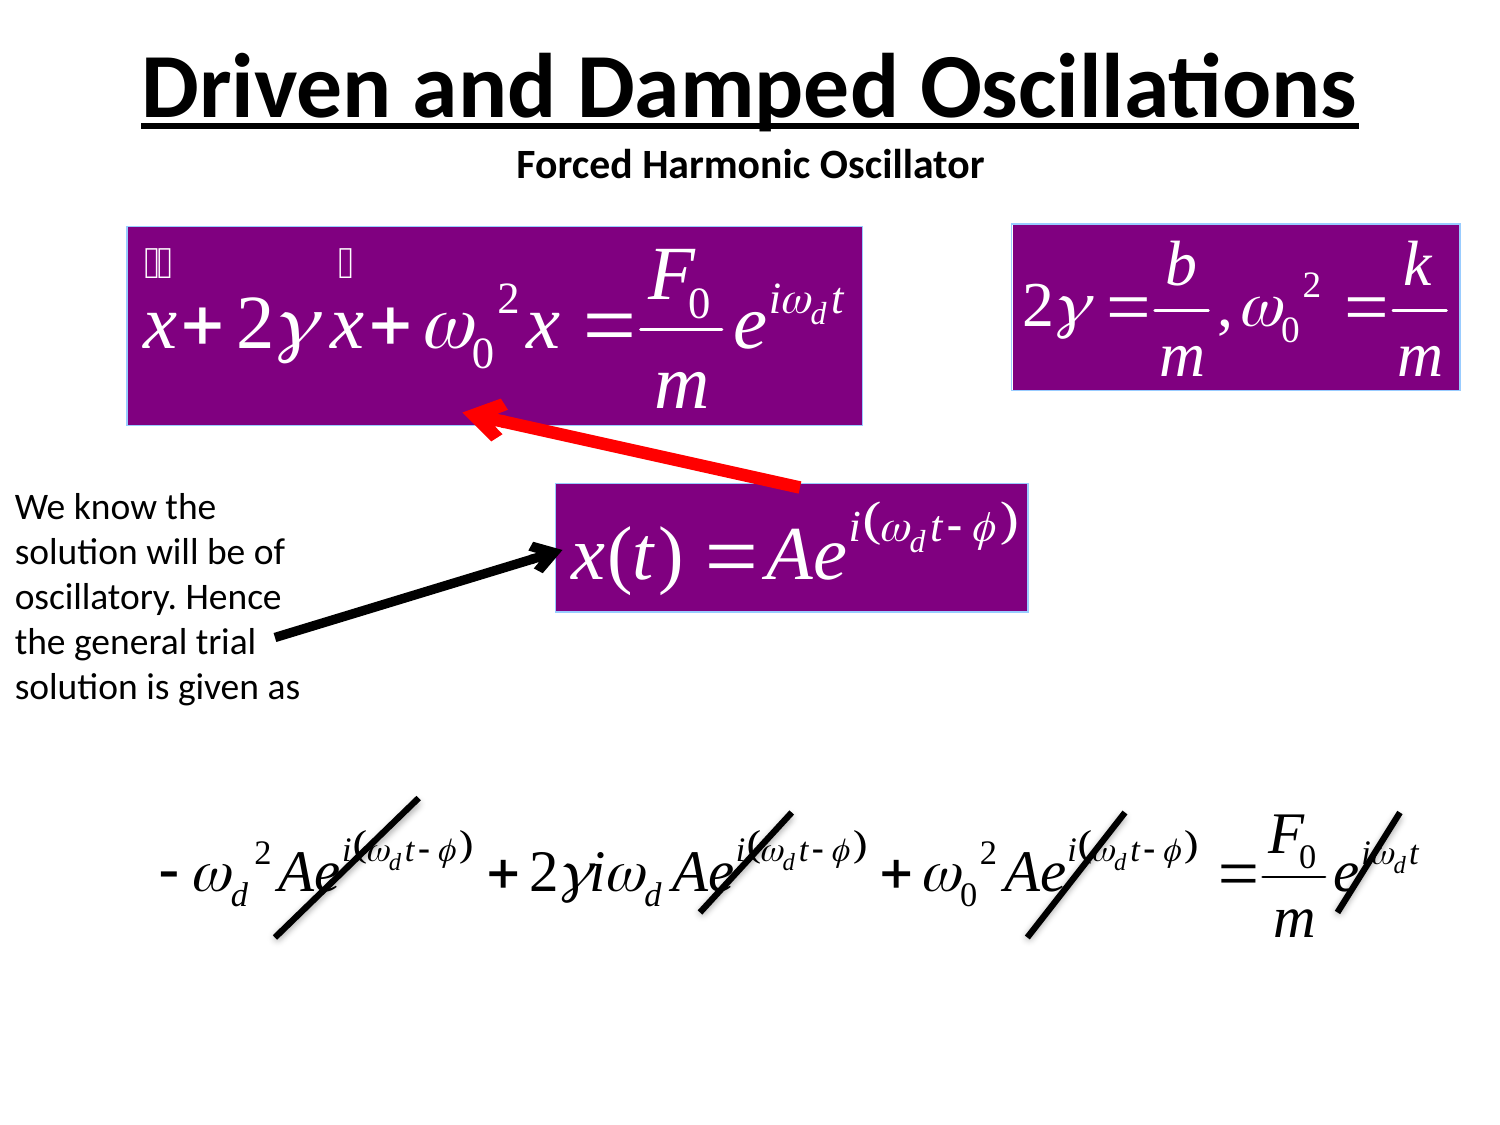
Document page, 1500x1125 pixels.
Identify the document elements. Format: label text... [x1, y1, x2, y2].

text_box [462, 412, 801, 488]
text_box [1337, 812, 1401, 913]
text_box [274, 549, 563, 638]
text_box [555, 484, 1028, 612]
text_box Forced Harmonic Oscillator [501, 129, 1010, 195]
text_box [274, 797, 419, 938]
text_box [699, 812, 792, 913]
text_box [1012, 224, 1460, 391]
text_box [127, 226, 862, 426]
title Driven and Damped Oscillations [75, 15, 1425, 146]
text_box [1026, 812, 1126, 938]
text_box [150, 797, 1434, 951]
text_box We know the solution will be of oscillatory. Hence the general trial solution is given as [0, 474, 350, 715]
